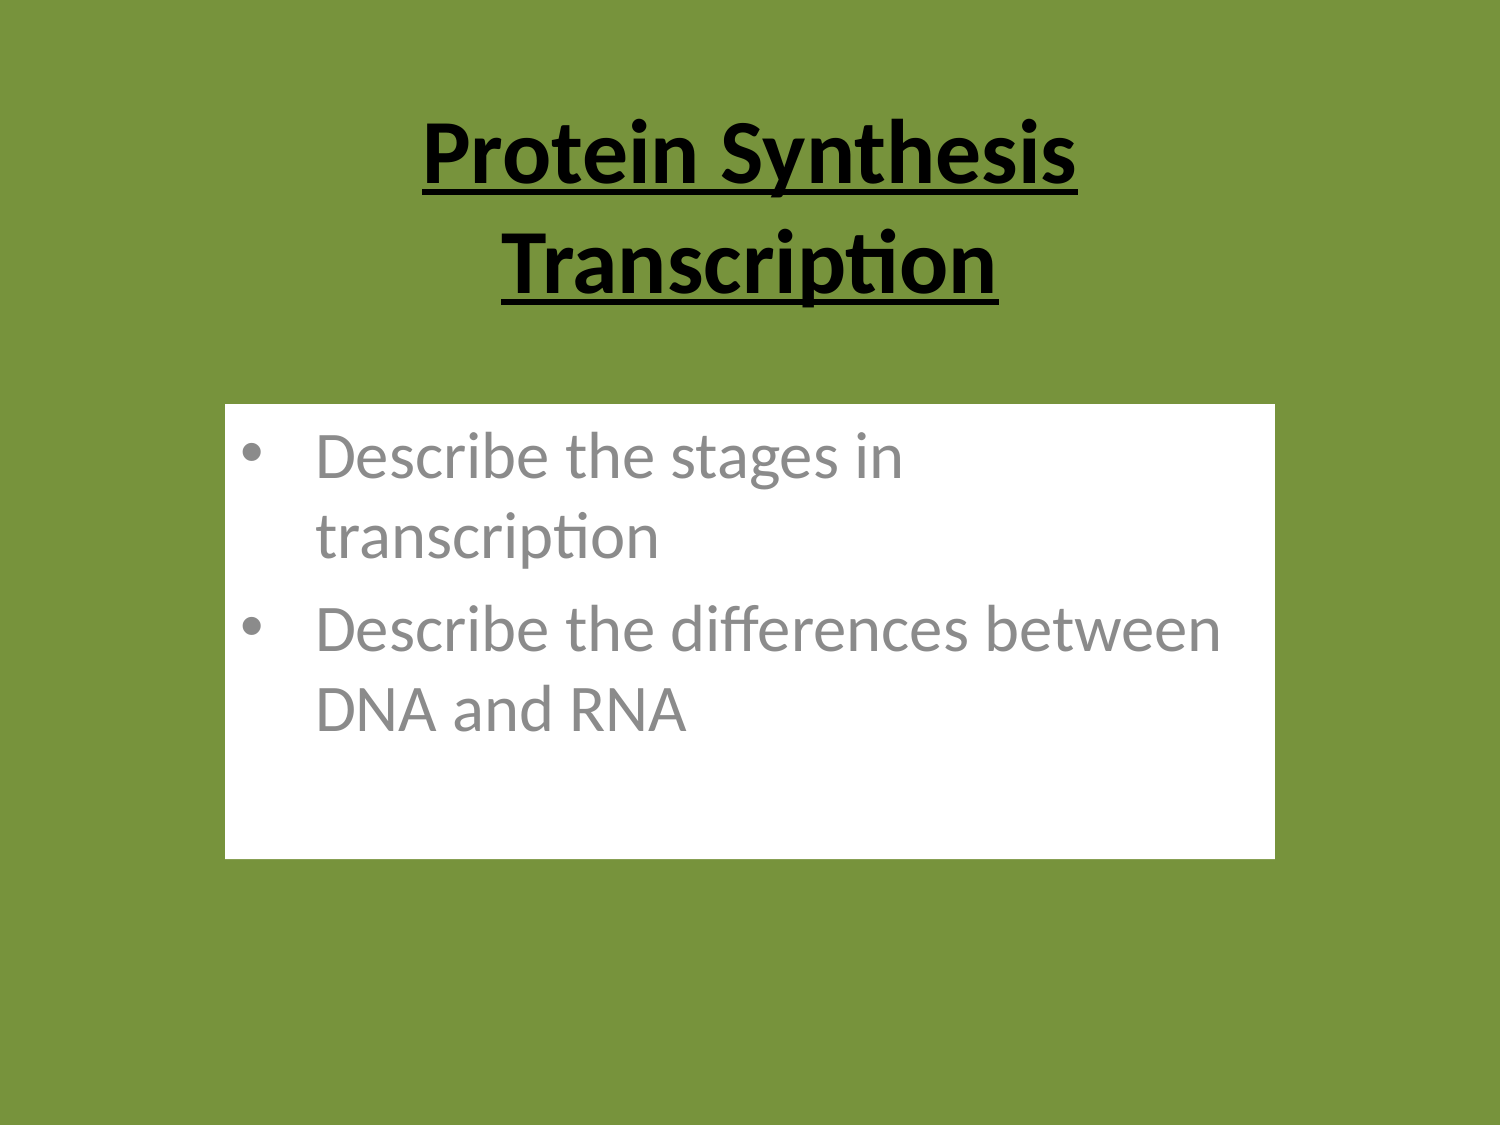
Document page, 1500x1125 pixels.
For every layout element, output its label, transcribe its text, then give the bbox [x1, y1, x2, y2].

subtitle Describe the stages in transcription Describe the differences between DNA and RNA [225, 404, 1275, 860]
title Protein Synthesis Transcription [112, 80, 1388, 322]
